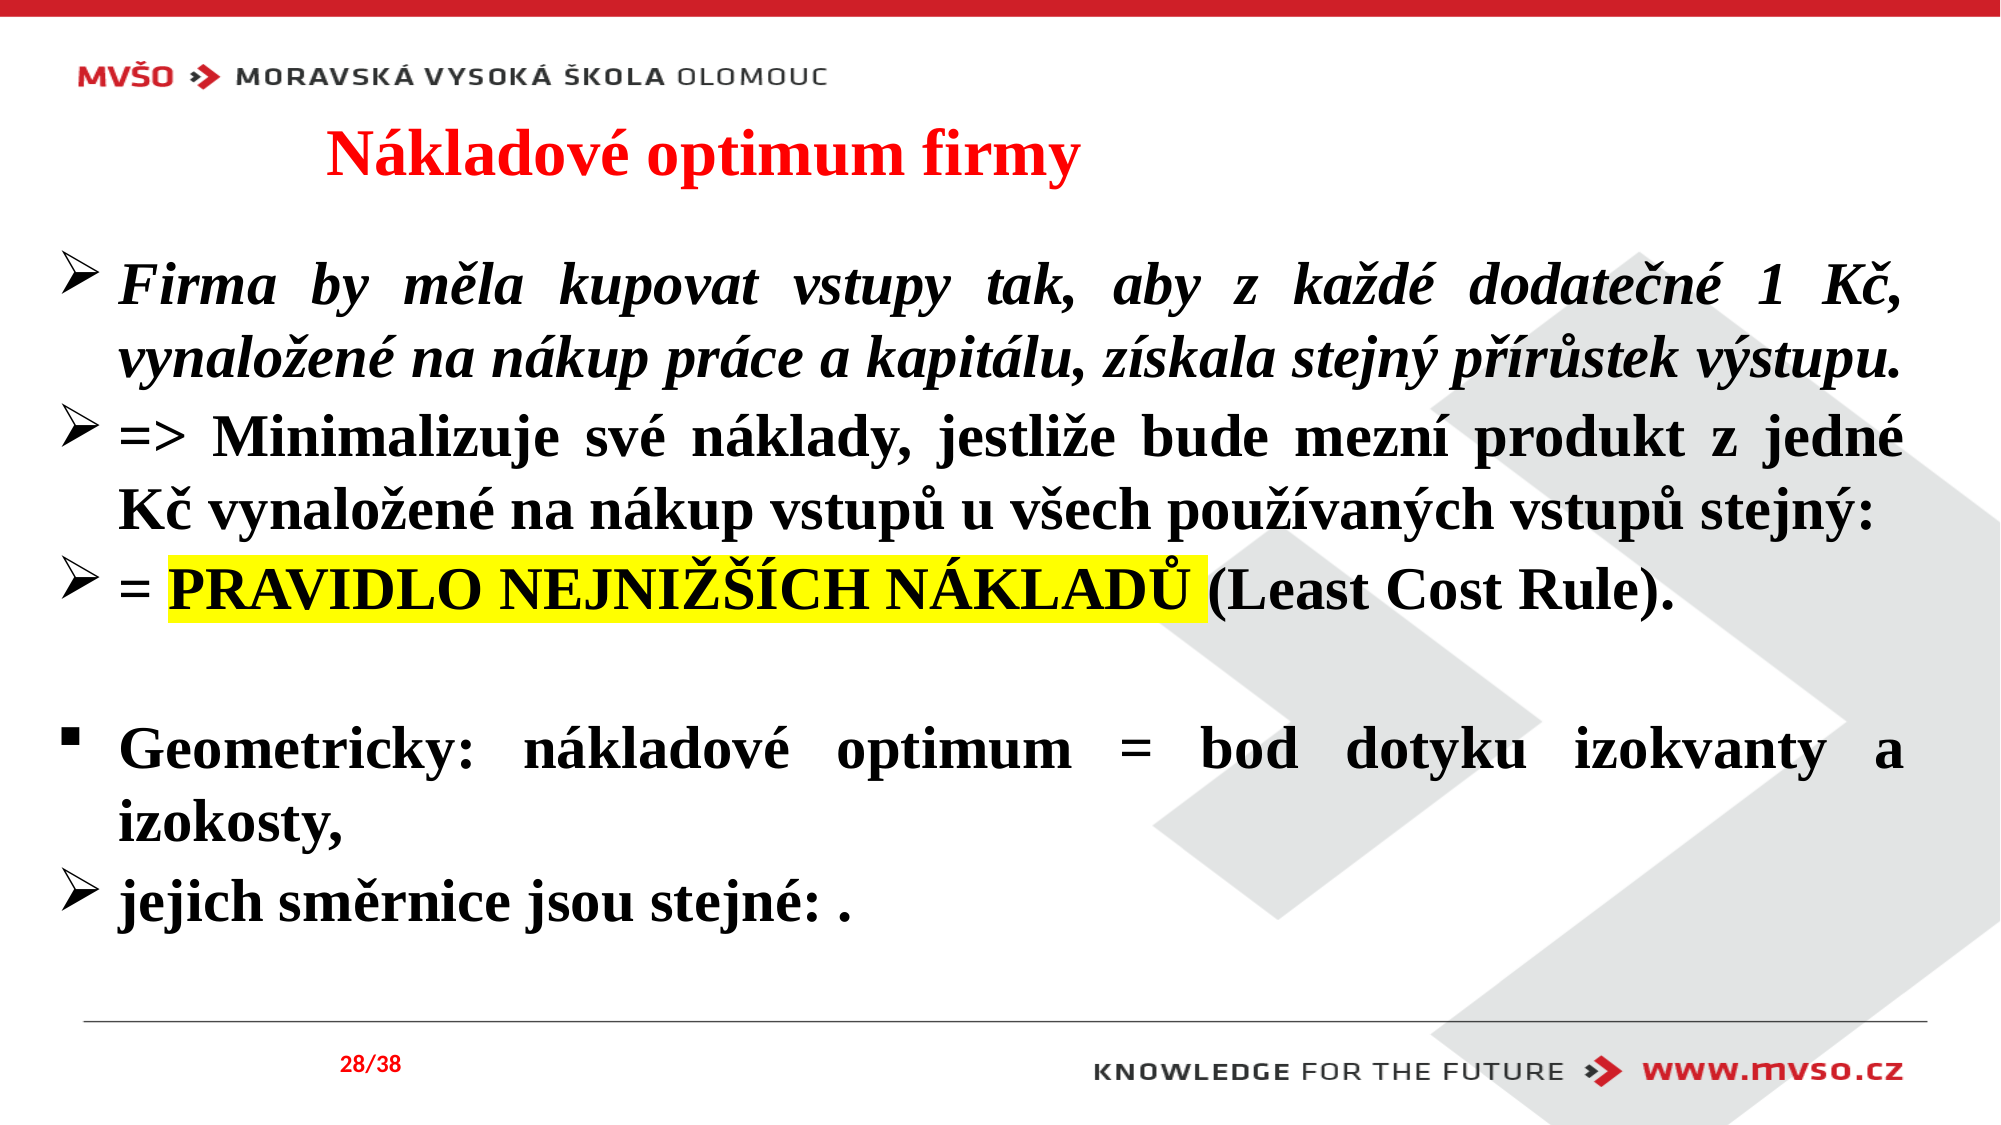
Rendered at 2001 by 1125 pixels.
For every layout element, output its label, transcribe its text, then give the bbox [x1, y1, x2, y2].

text_box 28/38 [324, 1040, 463, 1085]
picture [0, 0, 2001, 1125]
title Nákladové optimum firmy [99, 45, 1289, 233]
